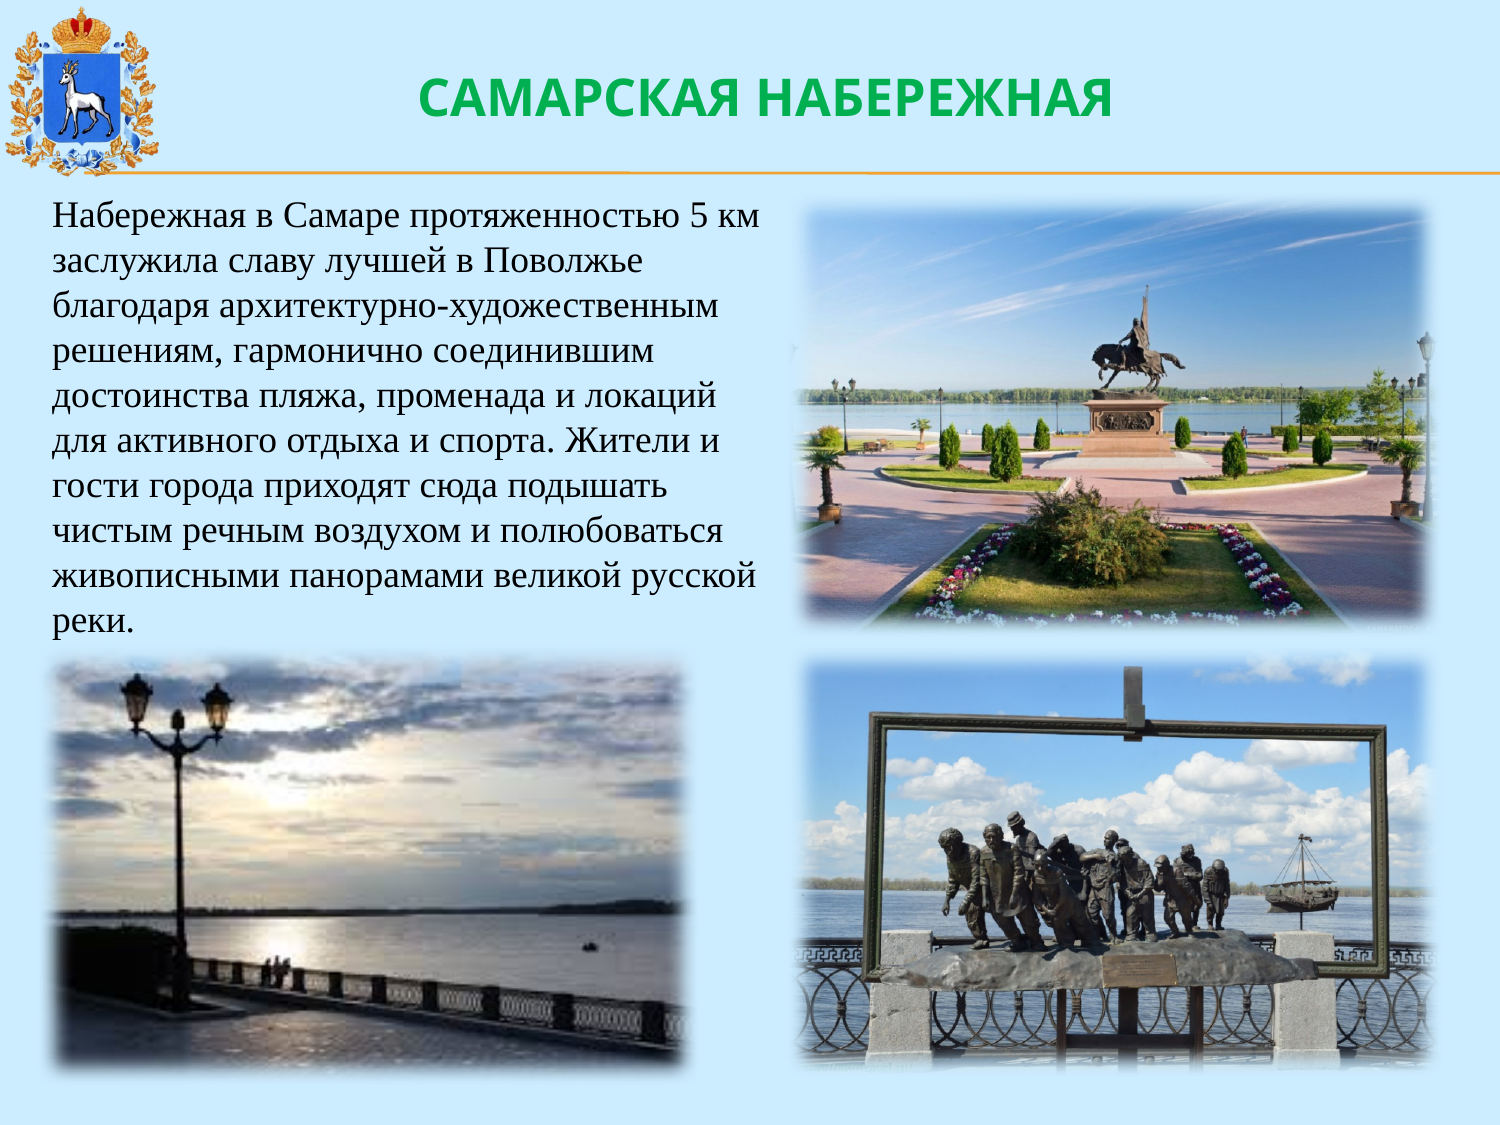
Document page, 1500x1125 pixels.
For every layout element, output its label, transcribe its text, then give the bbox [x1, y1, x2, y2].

text_box Набережная в Самаре протяженностью 5 км заслужила славу лучшей в Поволжье благодаря архитектурно-художественным решениям, гармонично соединившим достоинства пляжа, променада и локаций для активного отдыха и спорта. Жители и гости города приходят сюда подышать чистым речным воздухом и полюбоваться живописными панорамами великой русской реки. [37, 183, 788, 738]
title Самарская набережная [177, 26, 1479, 165]
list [786, 190, 1442, 637]
picture [786, 643, 1442, 1078]
picture [0, 0, 169, 184]
picture [36, 644, 700, 1086]
